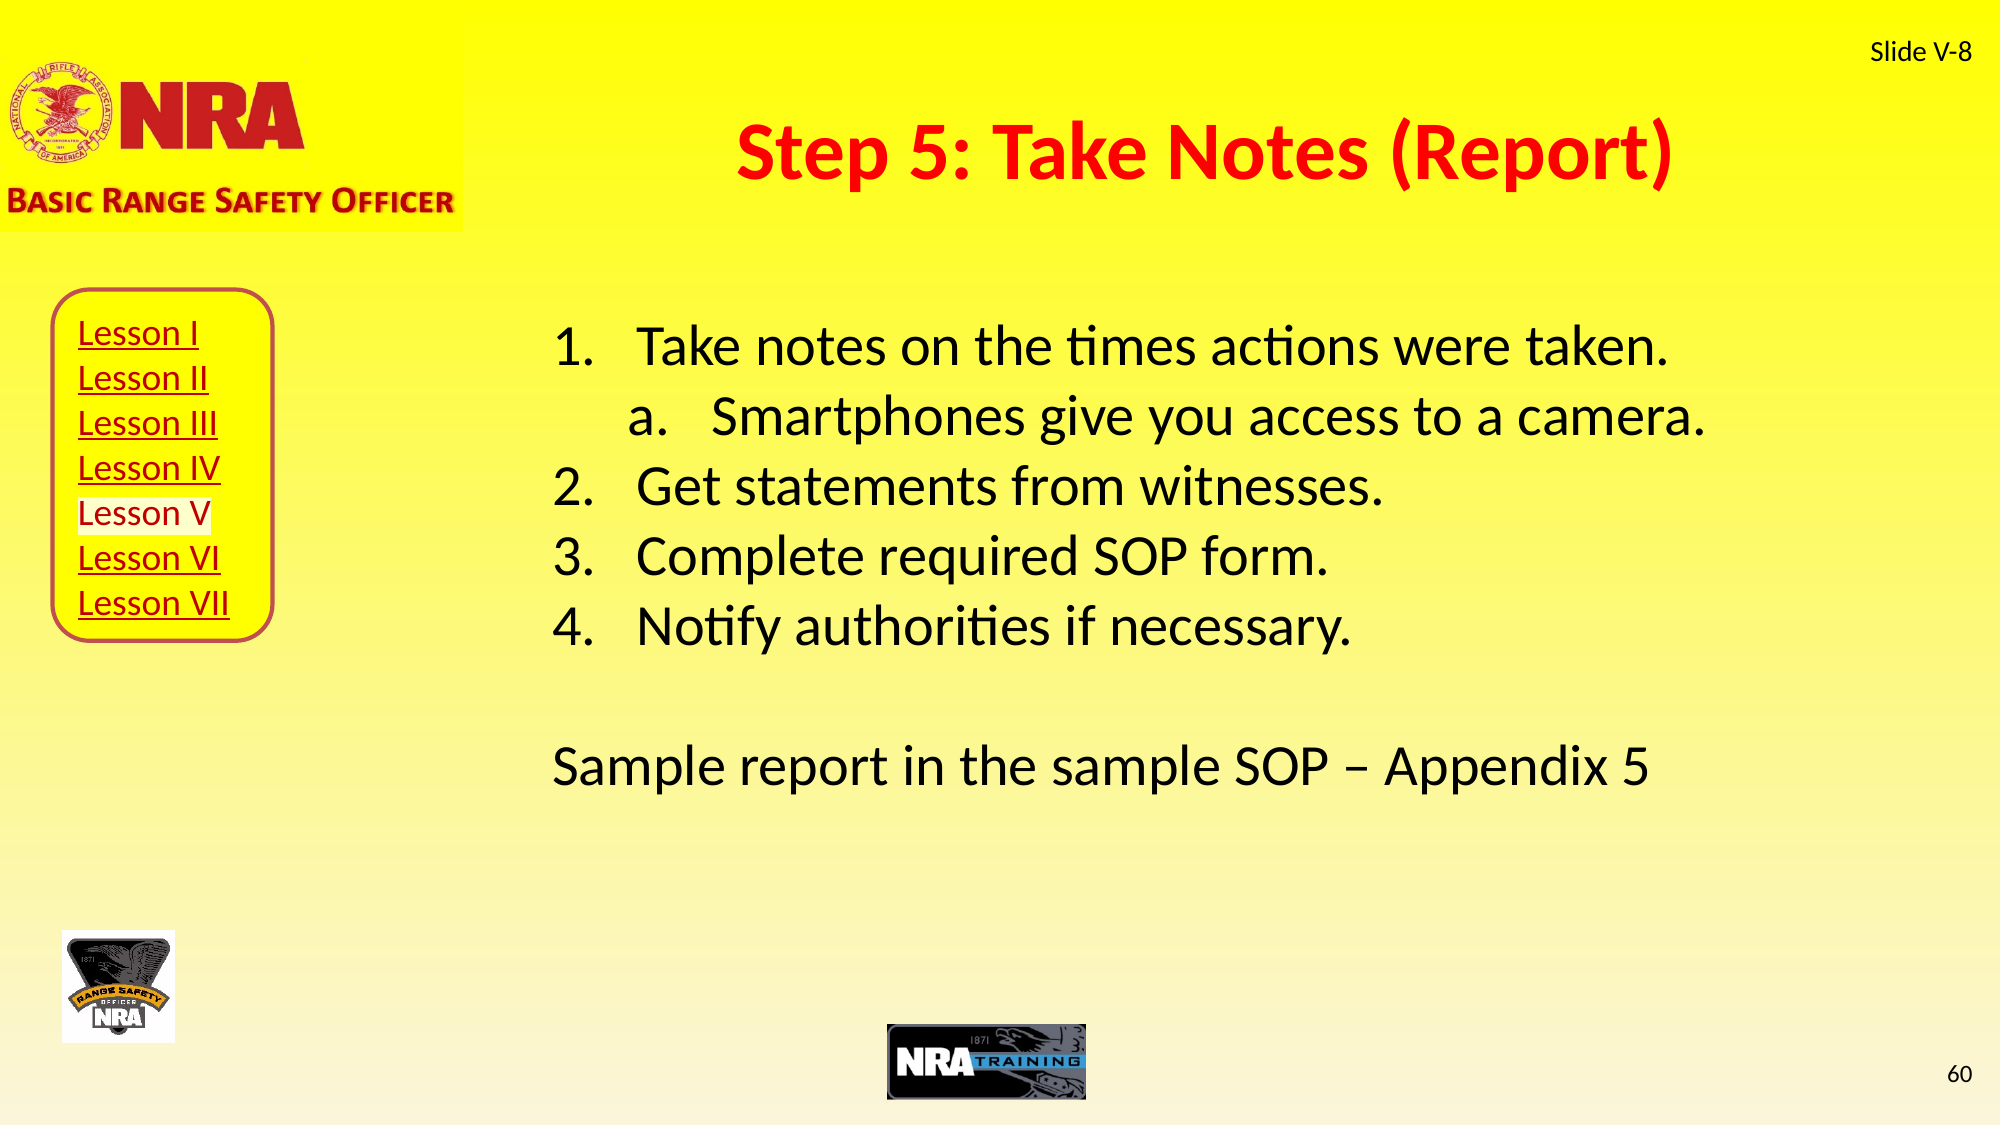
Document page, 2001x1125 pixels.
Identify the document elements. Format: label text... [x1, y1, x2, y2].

picture [62, 929, 176, 1043]
picture [887, 1024, 1086, 1101]
text_box Take notes on the times actions were taken. Smartphones give you access to a camera. Get statements from witnesses. Complete required SOP form. Notify authorities if necessary. Sample report in the sample SOP – Appendix 5 [537, 299, 1913, 805]
picture [0, 0, 463, 232]
slide_number 59 [1737, 1042, 1988, 1103]
text_box Slide V-8 [1824, 24, 1988, 75]
title Step 5: Take Notes (Report) [487, 44, 1925, 248]
text_box Lesson I Lesson II Lesson III Lesson IV Lesson V Lesson VI Lesson VII [50, 287, 275, 643]
